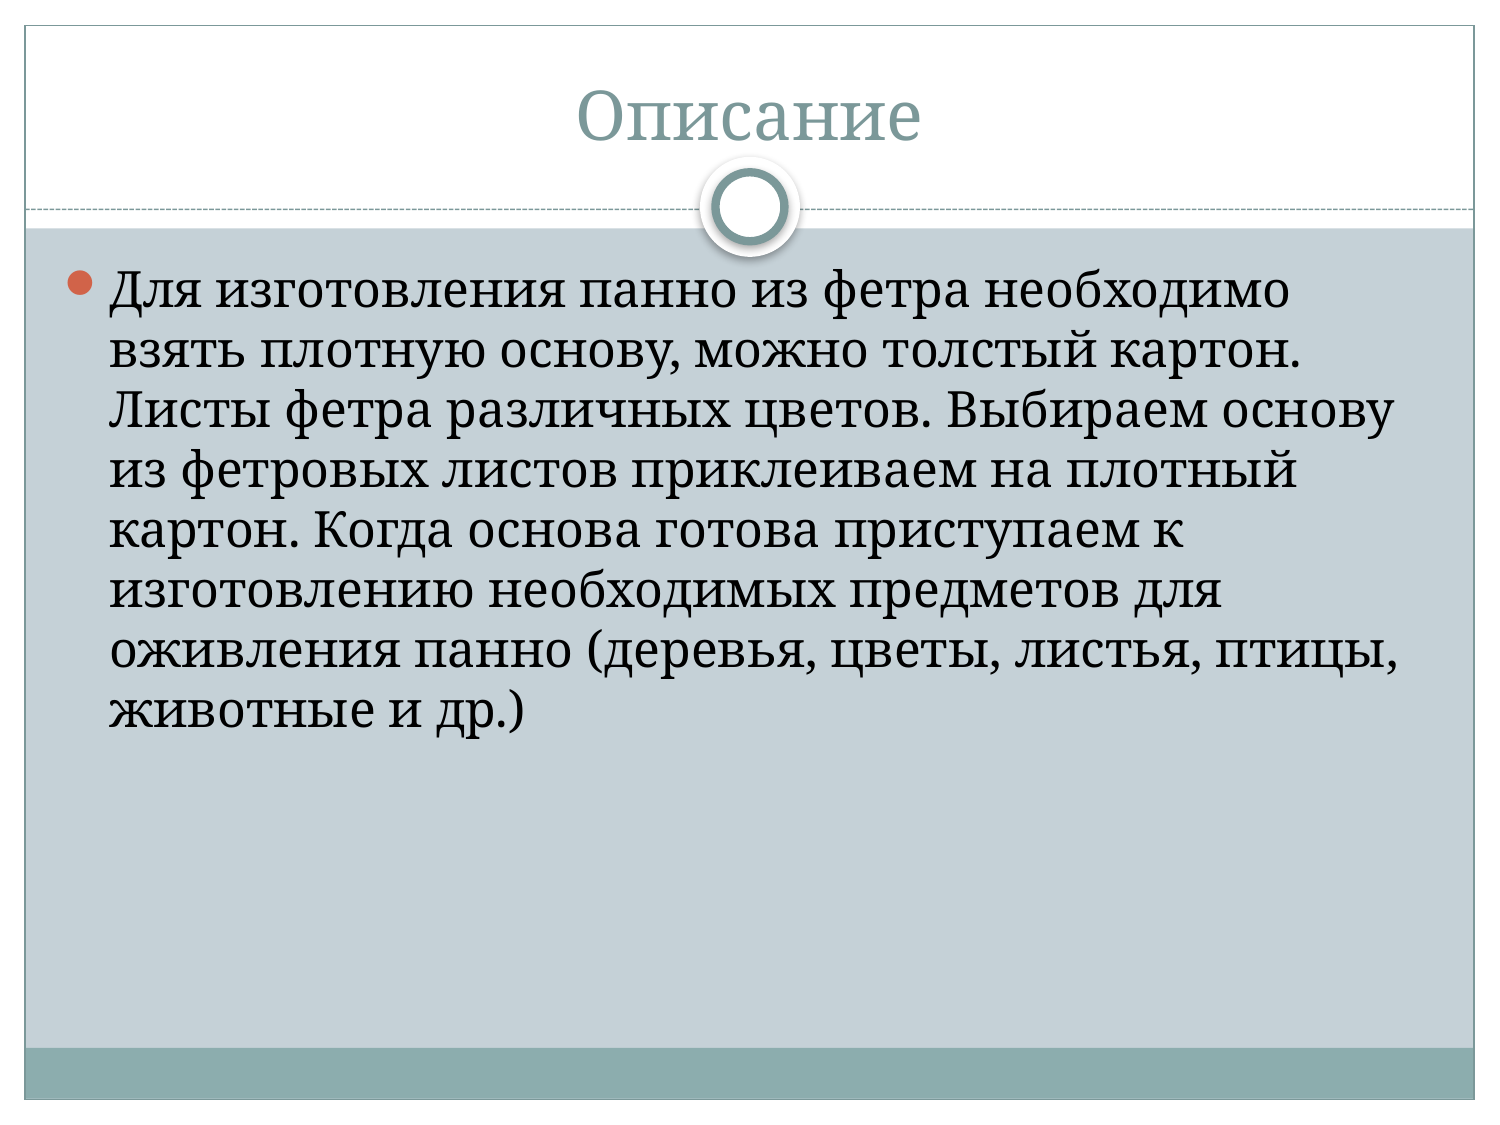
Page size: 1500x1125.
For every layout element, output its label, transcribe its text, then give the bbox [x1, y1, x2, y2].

list Для изготовления панно из фетра необходимо взять плотную основу, можно толстый картон. Листы фетра различных цветов. Выбираем основу из фетровых листов приклеиваем на плотный картон. Когда основа готова приступаем к изготовлению необходимых предметов для оживления панно (деревья, цветы, листья, птицы, животные и др.) [49, 250, 1445, 1001]
title Описание [49, 37, 1450, 162]
